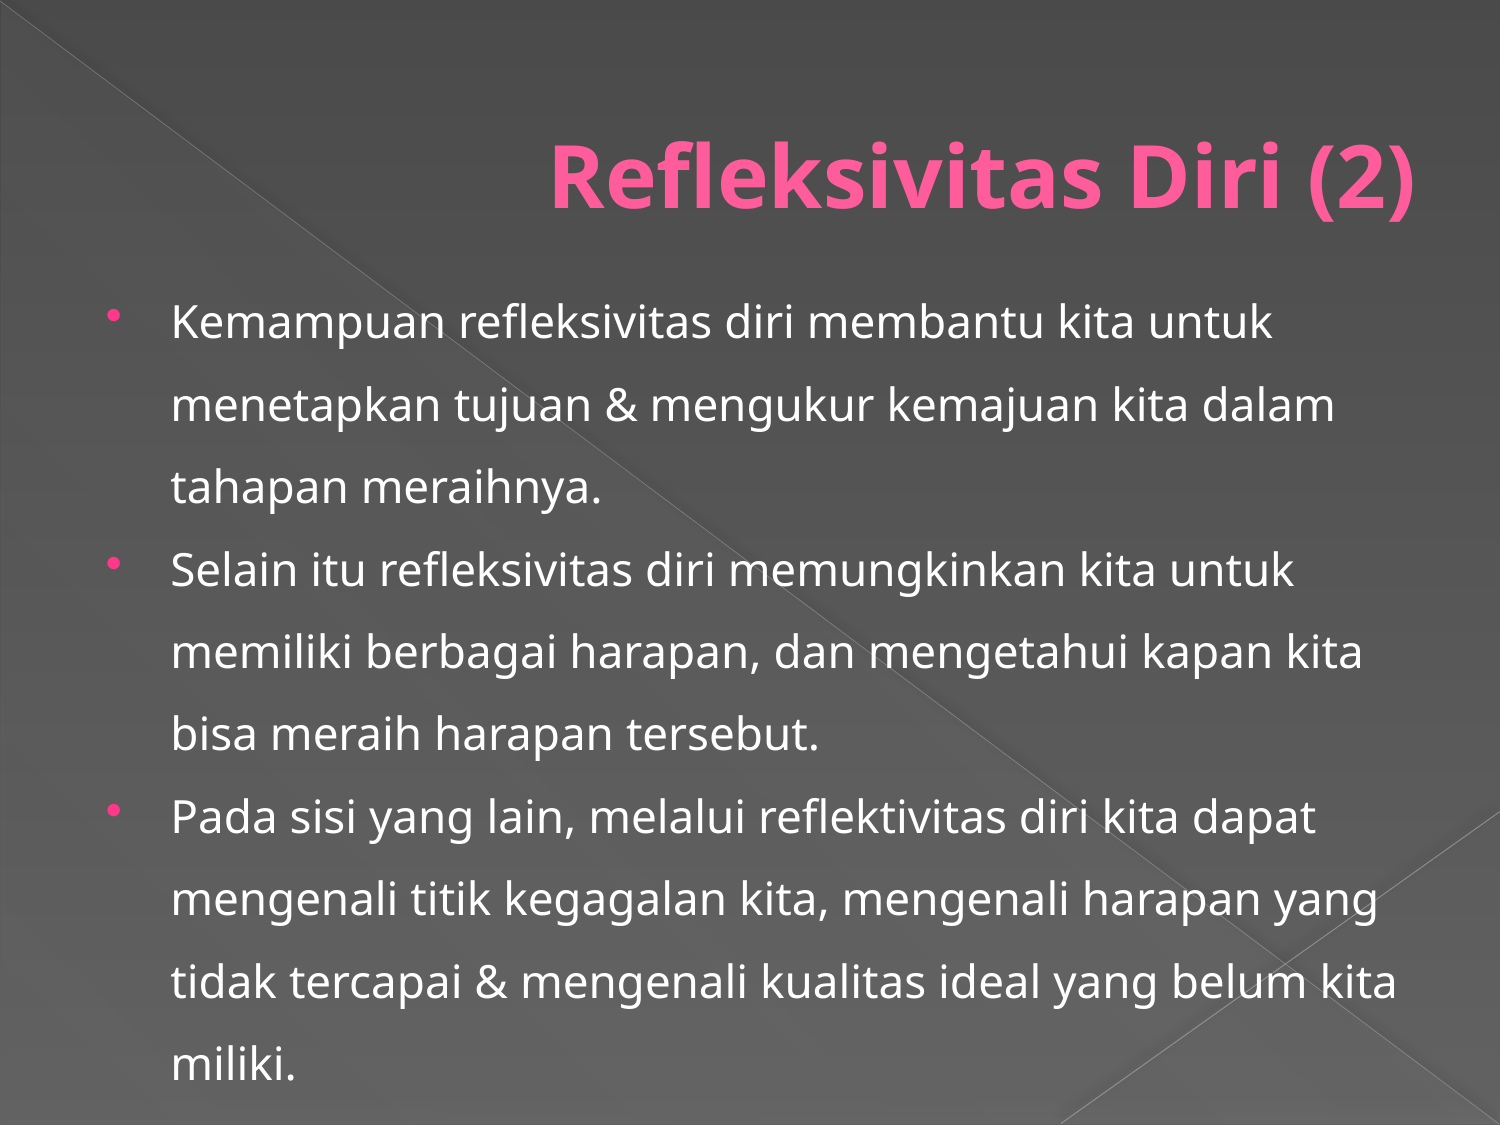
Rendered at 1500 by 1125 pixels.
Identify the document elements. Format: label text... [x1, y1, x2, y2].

list Kemampuan refleksivitas diri membantu kita untuk menetapkan tujuan & mengukur kemajuan kita dalam tahapan meraihnya. Selain itu refleksivitas diri memungkinkan kita untuk memiliki berbagai harapan, dan mengetahui kapan kita bisa meraih harapan tersebut. Pada sisi yang lain, melalui reflektivitas diri kita dapat mengenali titik kegagalan kita, mengenali harapan yang tidak tercapai & mengenali kualitas ideal yang belum kita miliki. [81, 257, 1433, 1009]
title Refleksivitas Diri (2) [82, 58, 1432, 257]
